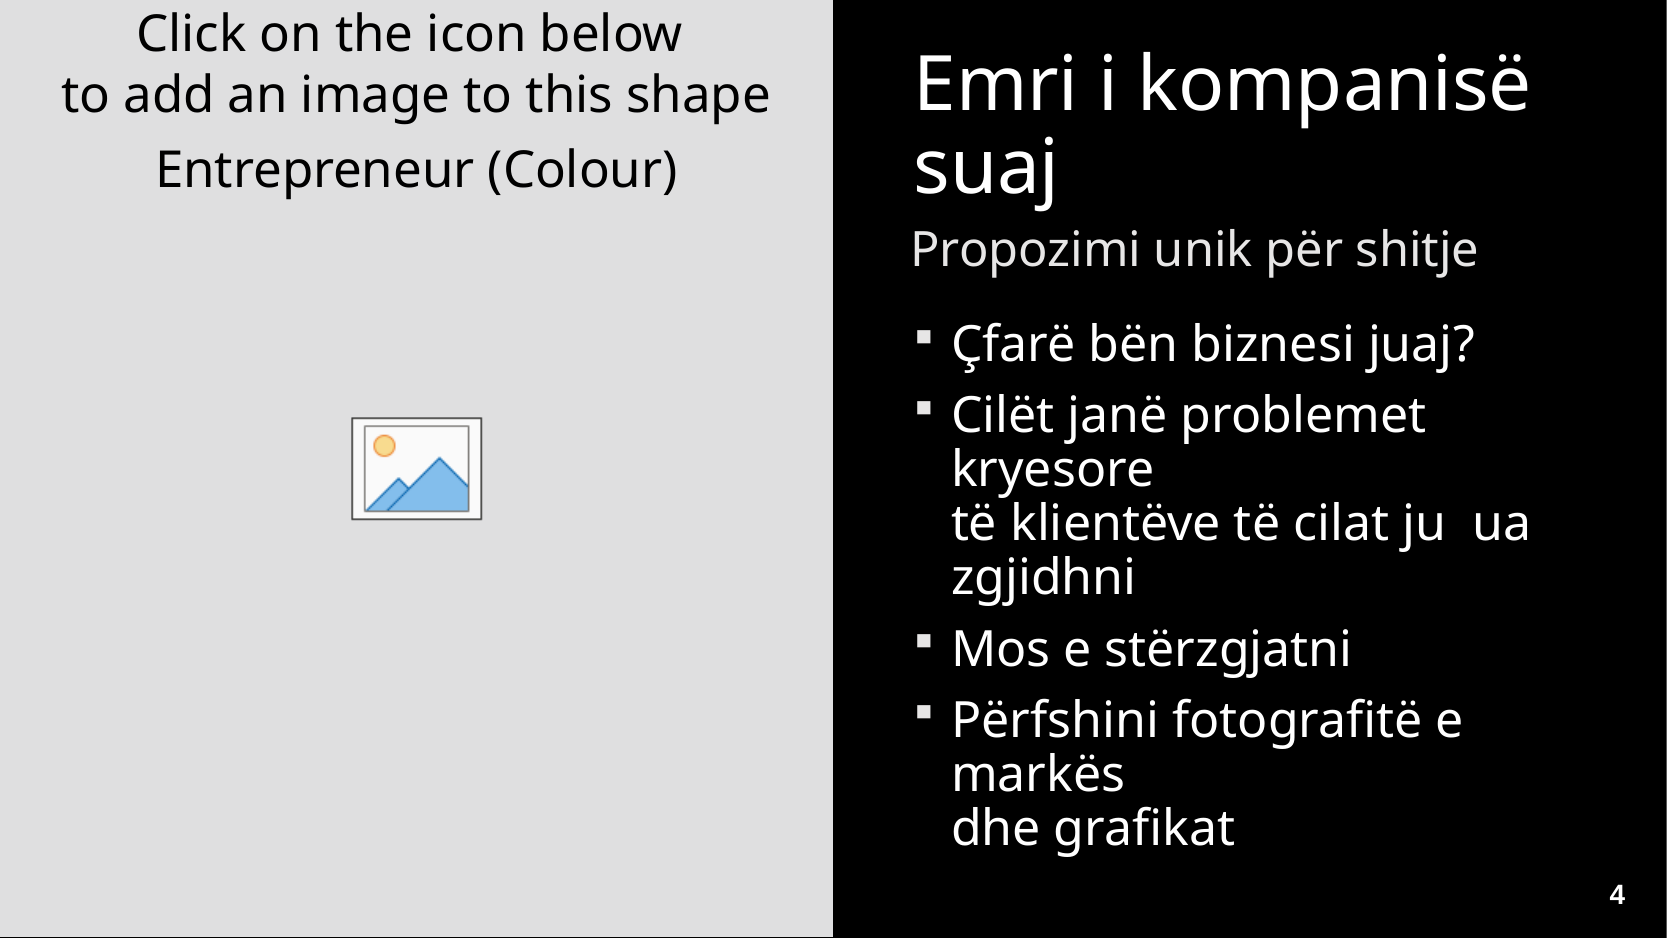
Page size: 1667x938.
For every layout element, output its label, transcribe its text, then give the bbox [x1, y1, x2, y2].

picture [0, 0, 834, 938]
list Propozimi unik për shitje [895, 216, 1600, 285]
title Emri i kompanisë suaj [898, 78, 1603, 177]
list Çfarë bën biznesi juaj? Cilët janë problemet kryesore të klientëve të cilat ju ua zgjidhni Mos e stërzgjatni Përfshini fotografitë e markës dhe grafikat [898, 310, 1603, 899]
